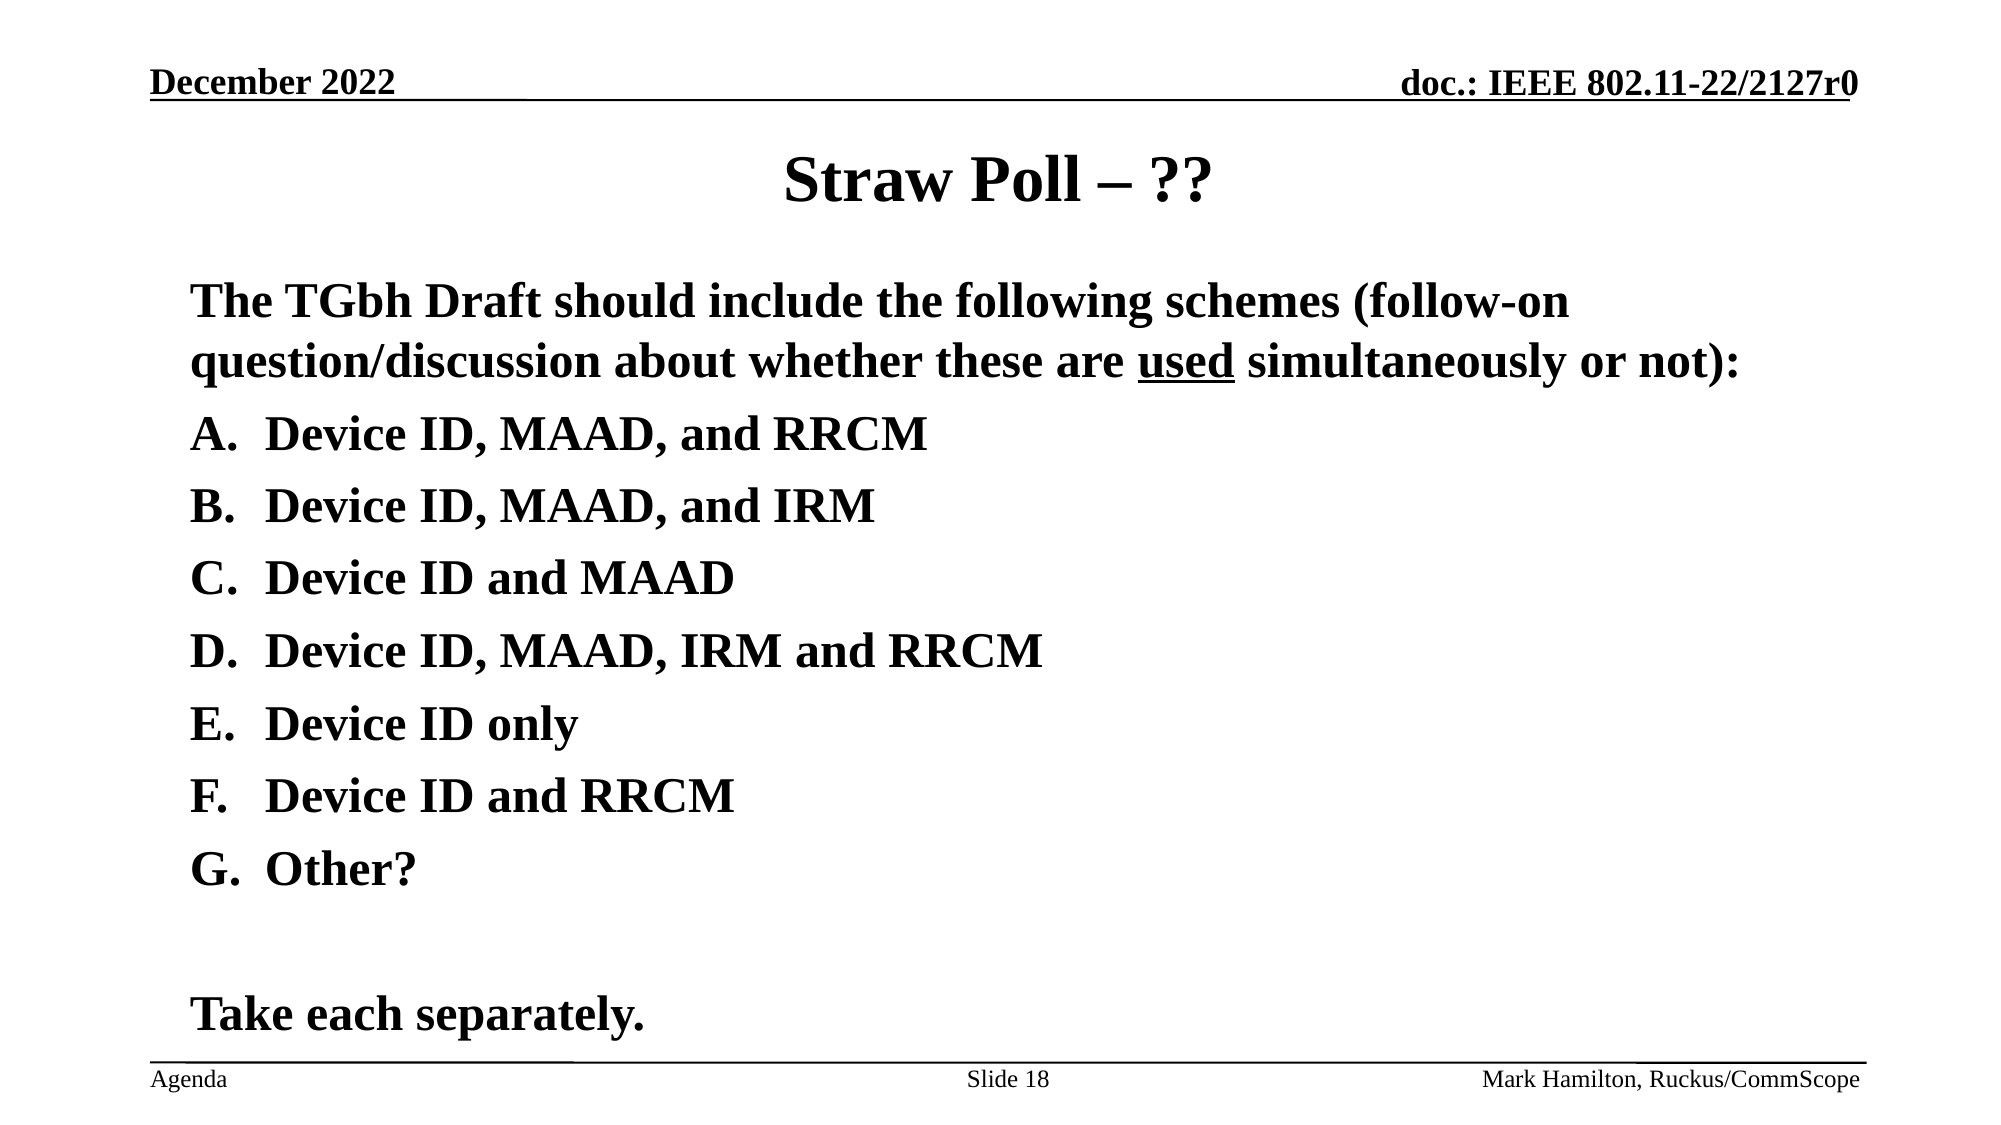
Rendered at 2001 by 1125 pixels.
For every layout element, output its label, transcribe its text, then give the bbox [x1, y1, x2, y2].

title Straw Poll – ?? [149, 112, 1850, 238]
text_box The TGbh Draft should include the following schemes (follow-on question/discussion about whether these are used simultaneously or not): Device ID, MAAD, and RRCM Device ID, MAAD, and IRM Device ID and MAAD Device ID, MAAD, IRM and RRCM Device ID only Device ID and RRCM Other? Take each separately. [174, 259, 1788, 1010]
slide_number Slide 18 [950, 1061, 1067, 1123]
